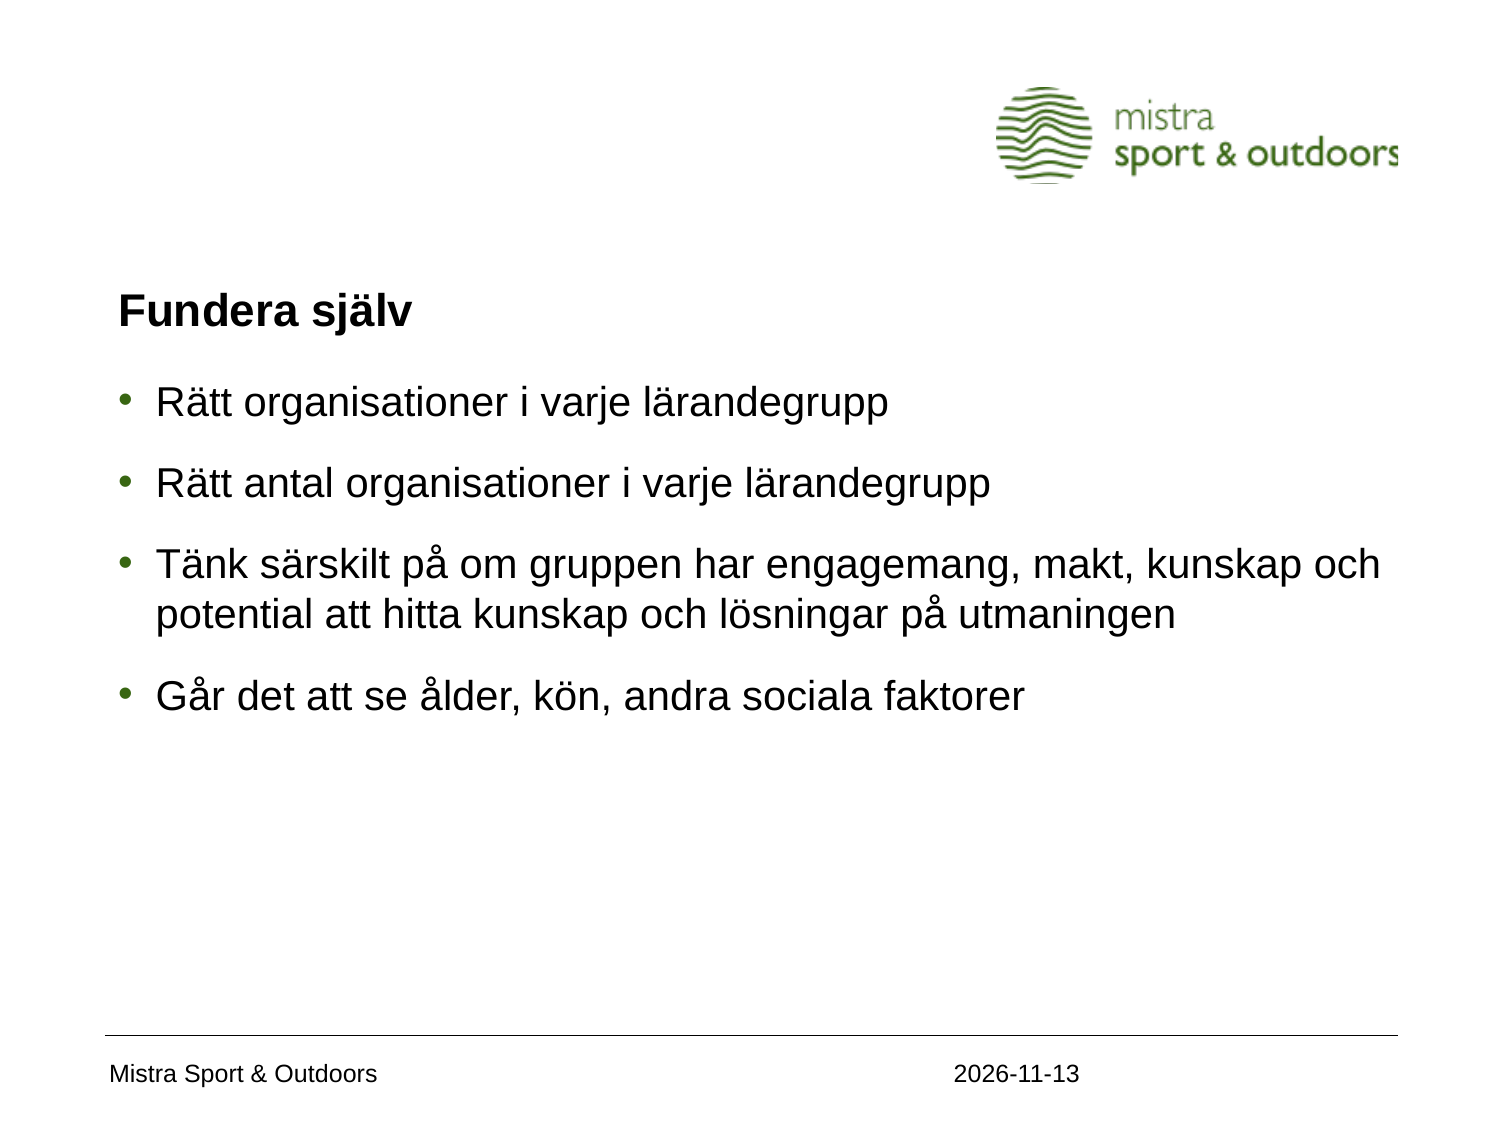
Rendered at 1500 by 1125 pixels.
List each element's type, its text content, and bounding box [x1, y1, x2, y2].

title Fundera själv [103, 252, 1402, 360]
list Rätt organisationer i varje lärandegrupp Rätt antal organisationer i varje lärandegrupp Tänk särskilt på om gruppen har engagemang, makt, kunskap och potential att hitta kunskap och lösningar på utmaningen Går det att se ålder, kön, andra sociala faktorer [103, 366, 1402, 997]
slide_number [947, 1042, 1136, 1102]
